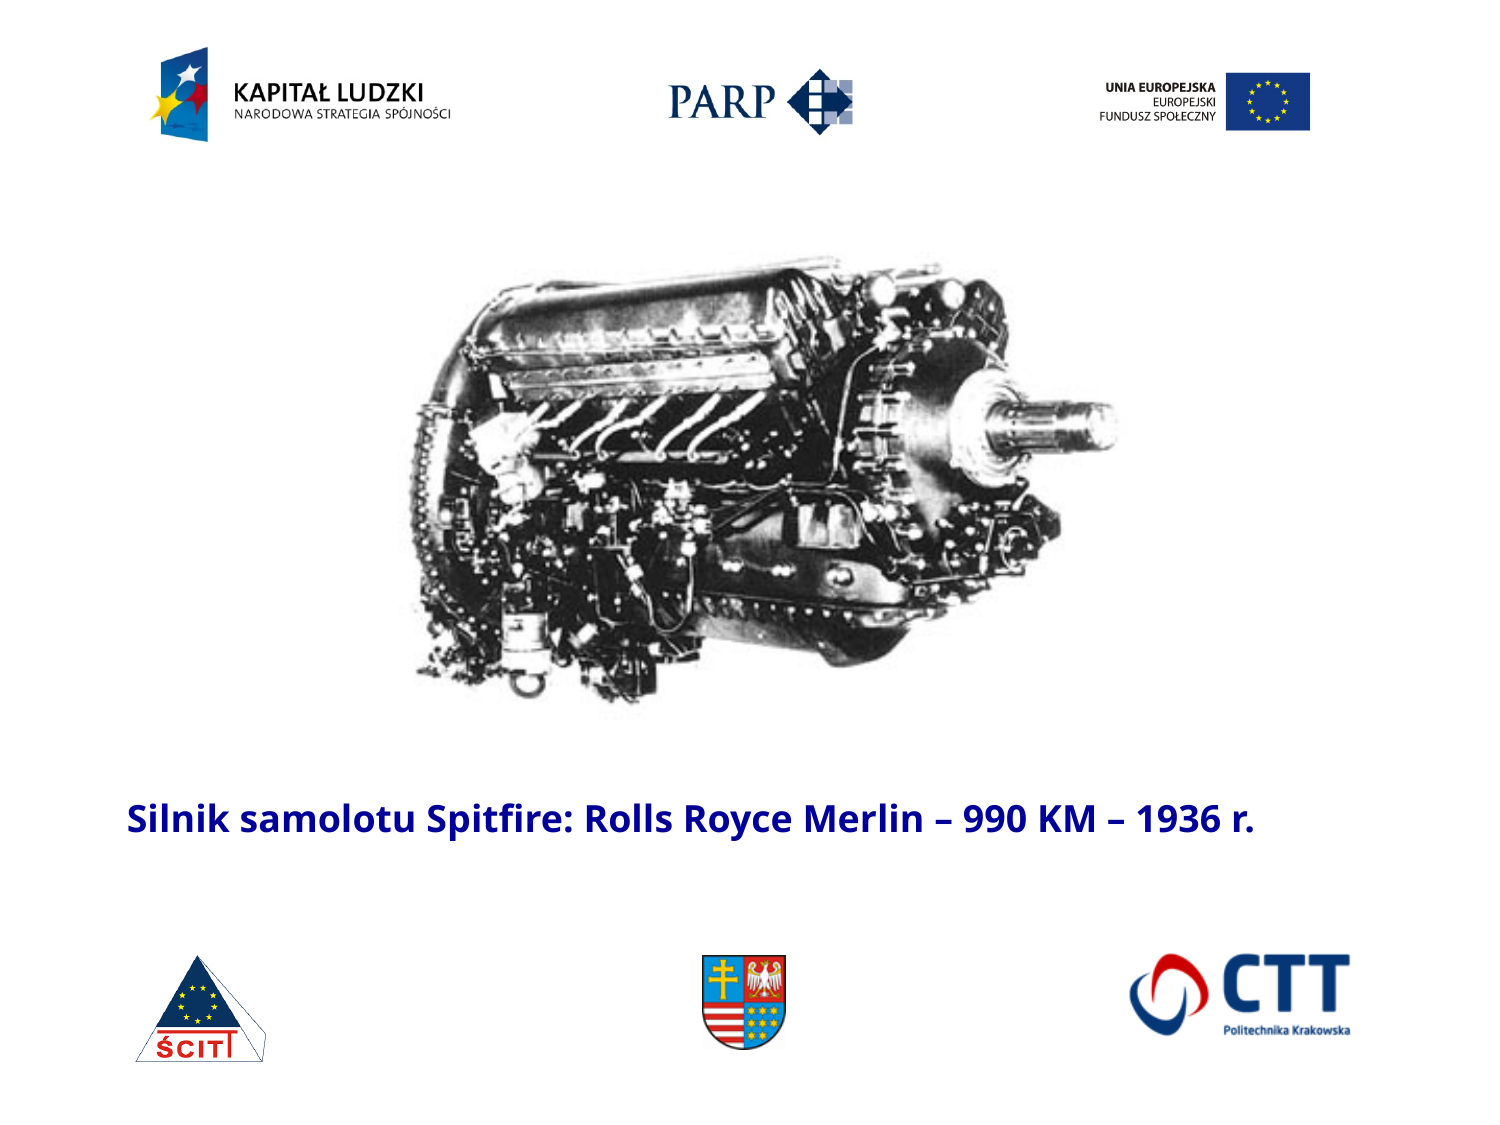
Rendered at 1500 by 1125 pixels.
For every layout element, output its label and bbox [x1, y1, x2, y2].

text_box [135, 951, 1352, 1062]
text_box [52, 219, 1448, 848]
picture [1080, 54, 1329, 150]
picture [100, 0, 498, 190]
picture [643, 54, 881, 150]
